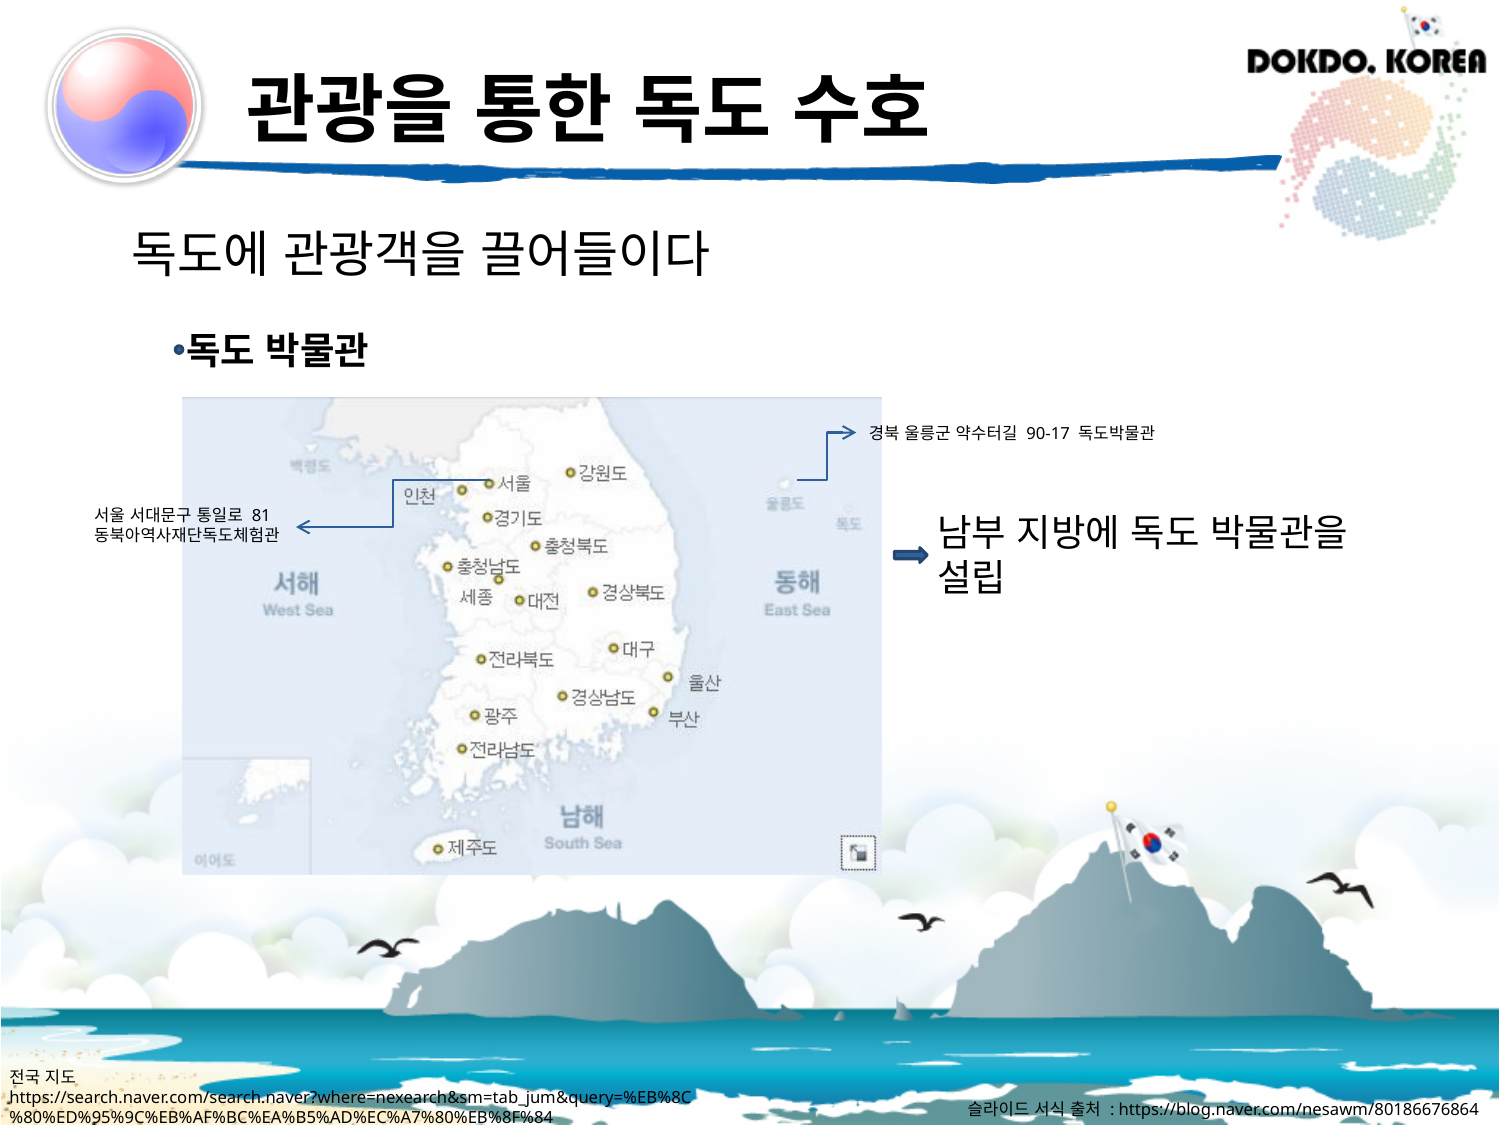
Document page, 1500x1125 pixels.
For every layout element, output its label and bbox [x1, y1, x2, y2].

text_box [796, 431, 857, 481]
picture [1, 0, 1499, 1125]
text_box [295, 479, 491, 528]
